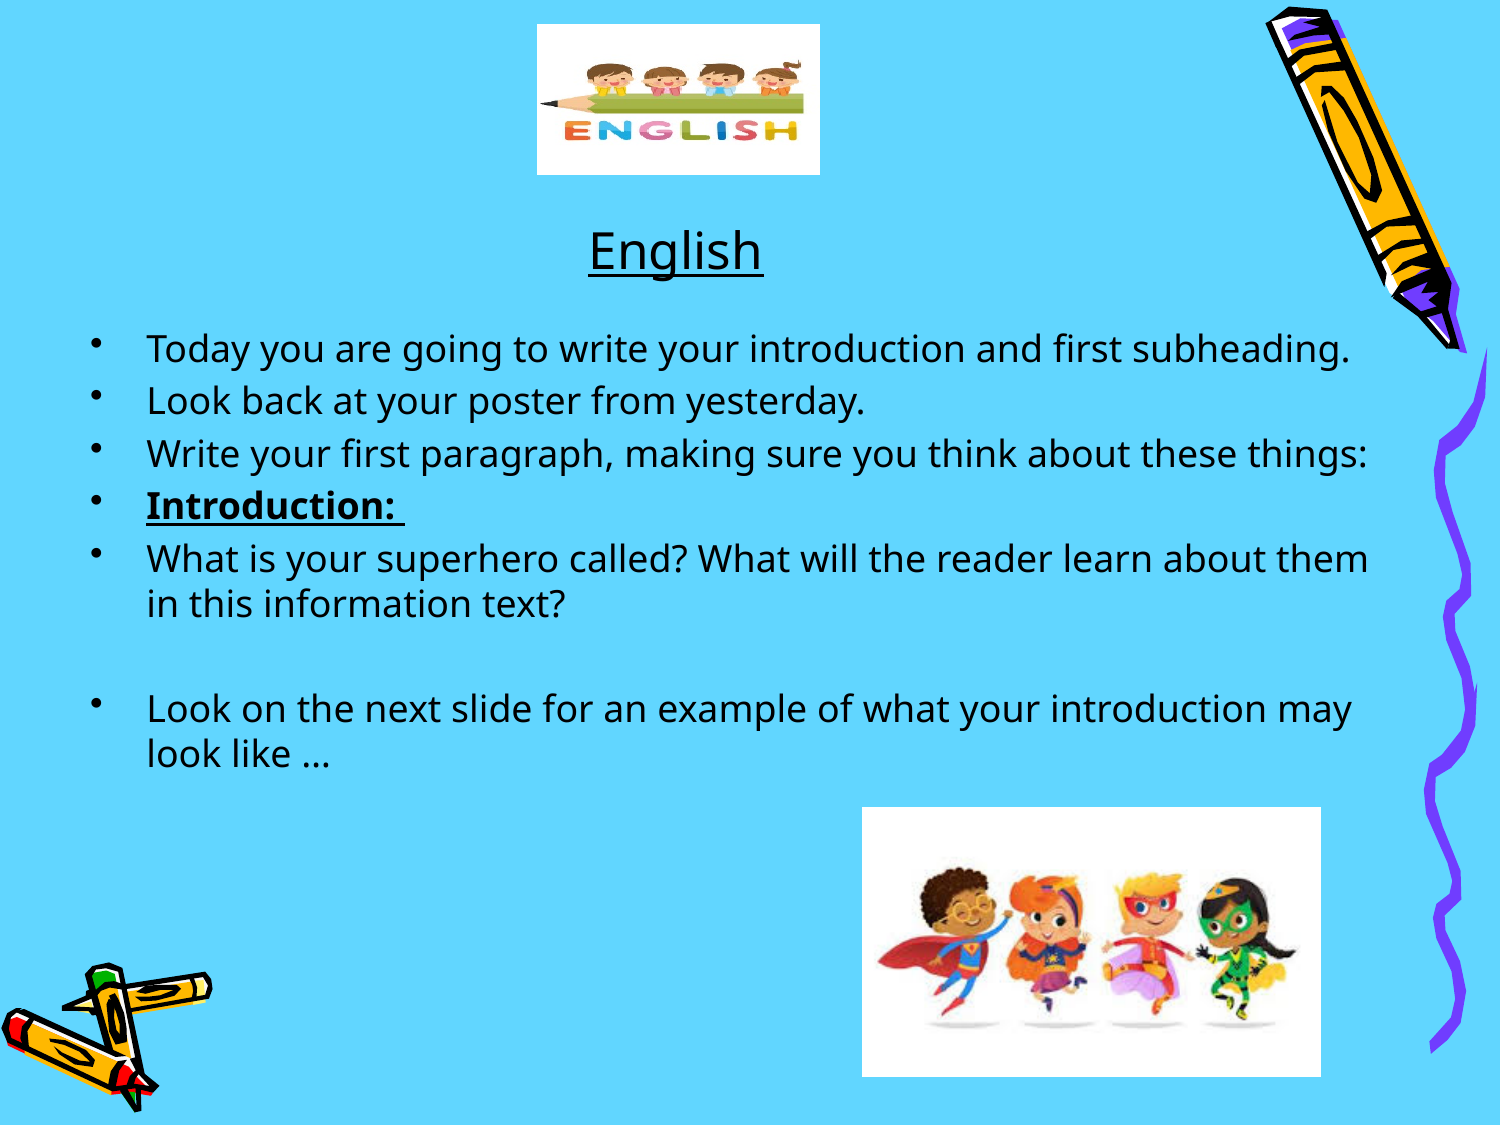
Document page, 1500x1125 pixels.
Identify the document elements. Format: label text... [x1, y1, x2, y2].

list Today you are going to write your introduction and first subheading. Look back at your poster from yesterday. Write your first paragraph, making sure you think about these things: Introduction: What is your superhero called? What will the reader learn about them in this information text? Look on the next slide for an example of what your introduction may look like … [75, 212, 1425, 1014]
title English [112, 24, 1240, 212]
picture [537, 24, 820, 176]
picture [862, 807, 1321, 1077]
